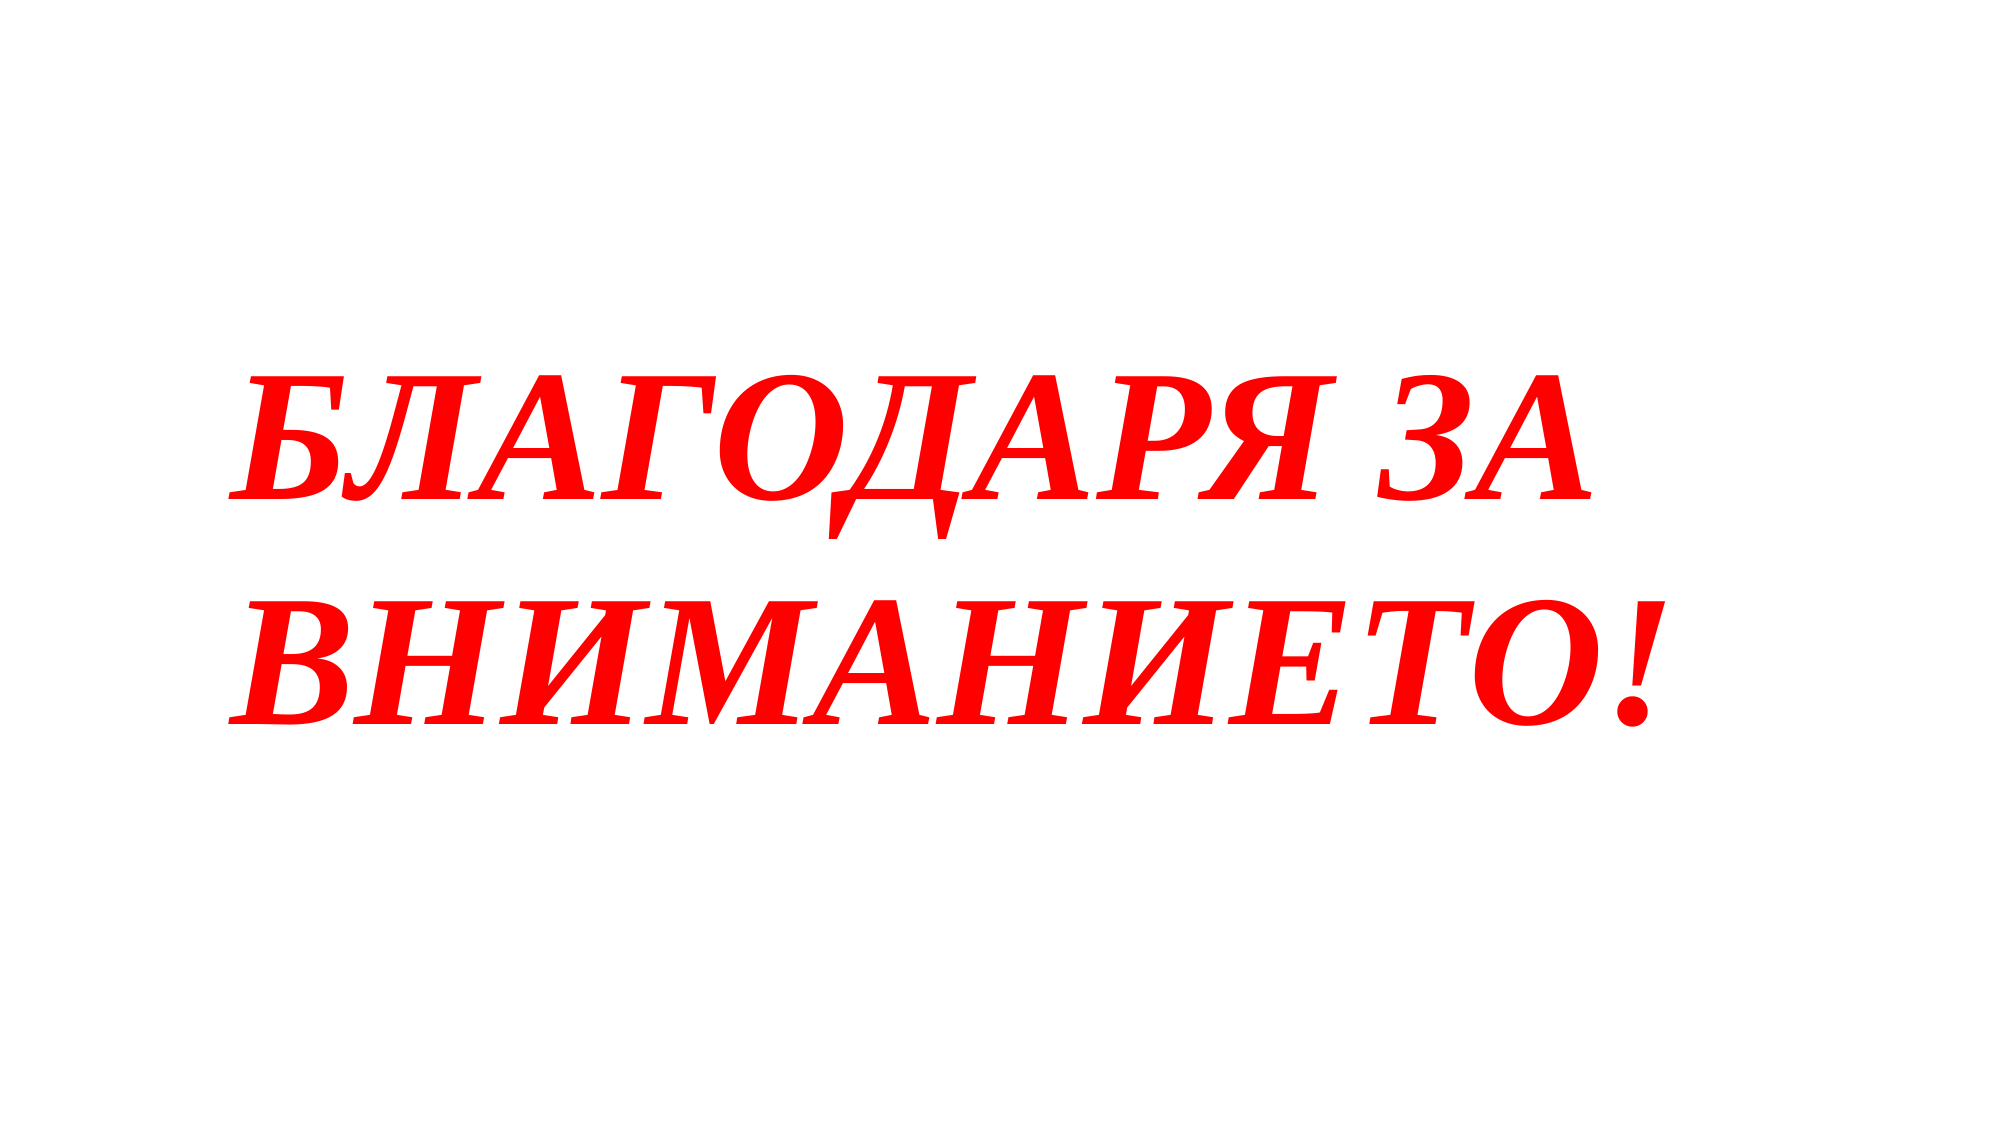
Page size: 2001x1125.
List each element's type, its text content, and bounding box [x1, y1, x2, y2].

text_box БЛАГОДАРЯ ЗА ВНИМАНИЕТО! [215, 304, 1868, 770]
